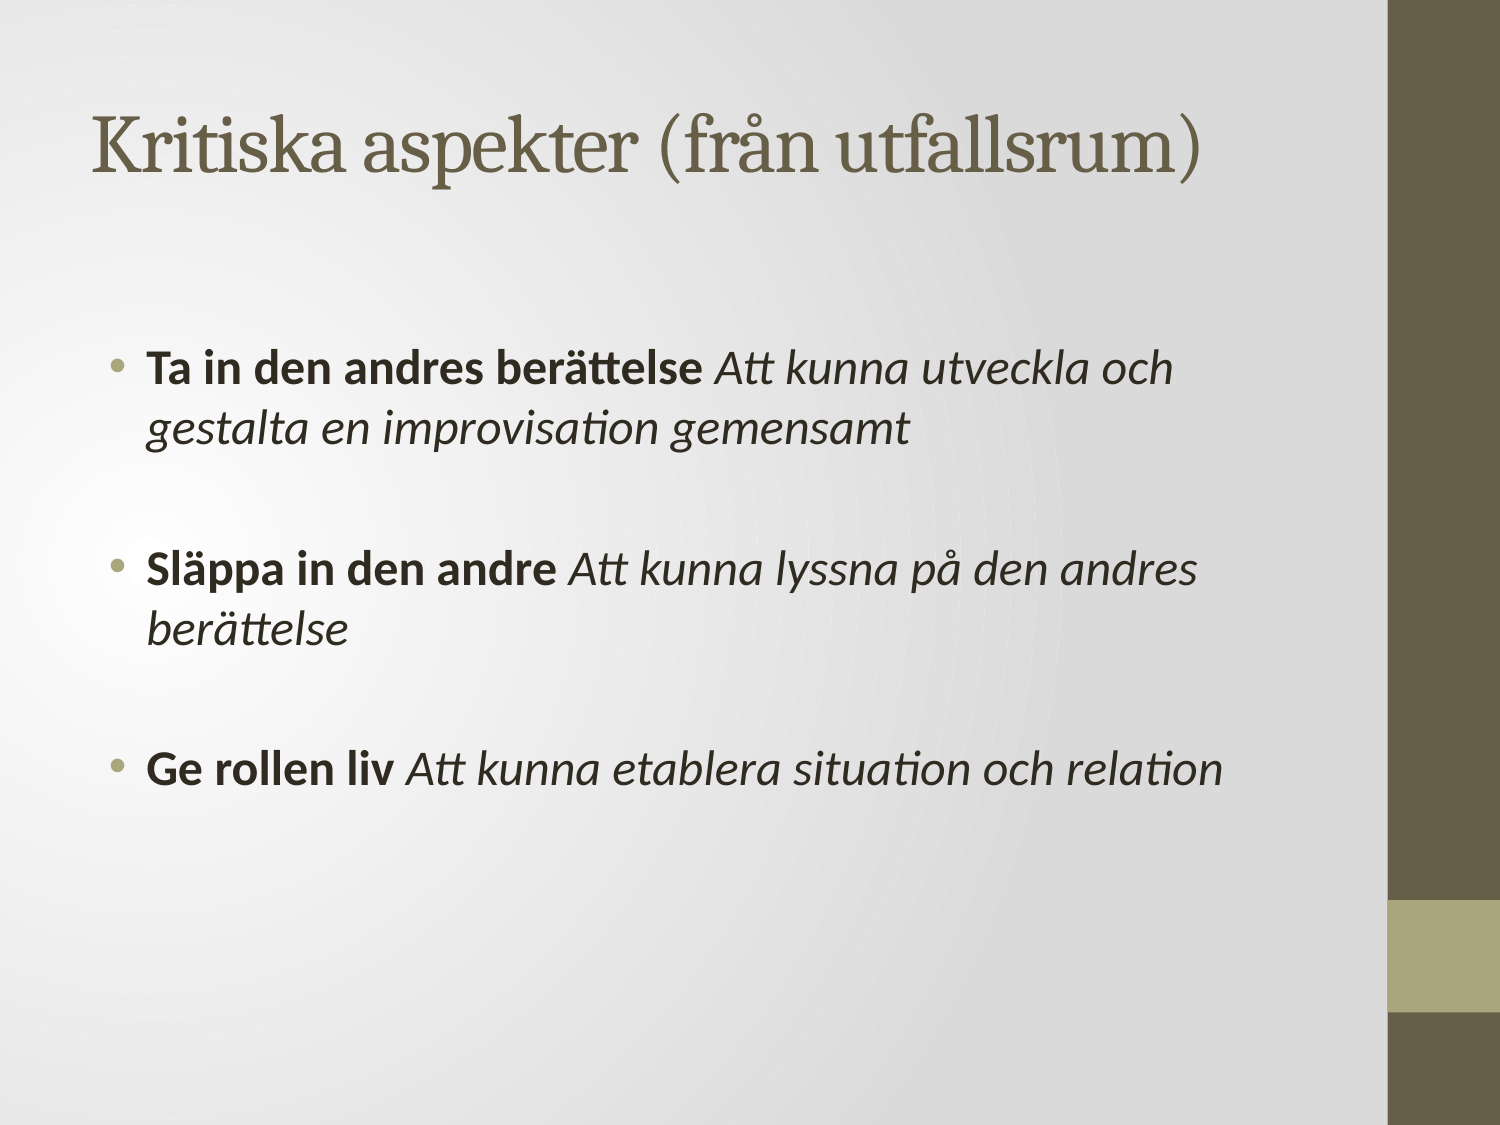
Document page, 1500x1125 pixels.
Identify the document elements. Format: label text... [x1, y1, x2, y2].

title Kritiska aspekter (från utfallsrum) [75, 45, 1325, 233]
list Ta in den andres berättelse Att kunna utveckla och gestalta en improvisation gemensamt Släppa in den andre Att kunna lyssna på den andres berättelse Ge rollen liv Att kunna etablera situation och relation [75, 262, 1325, 1050]
